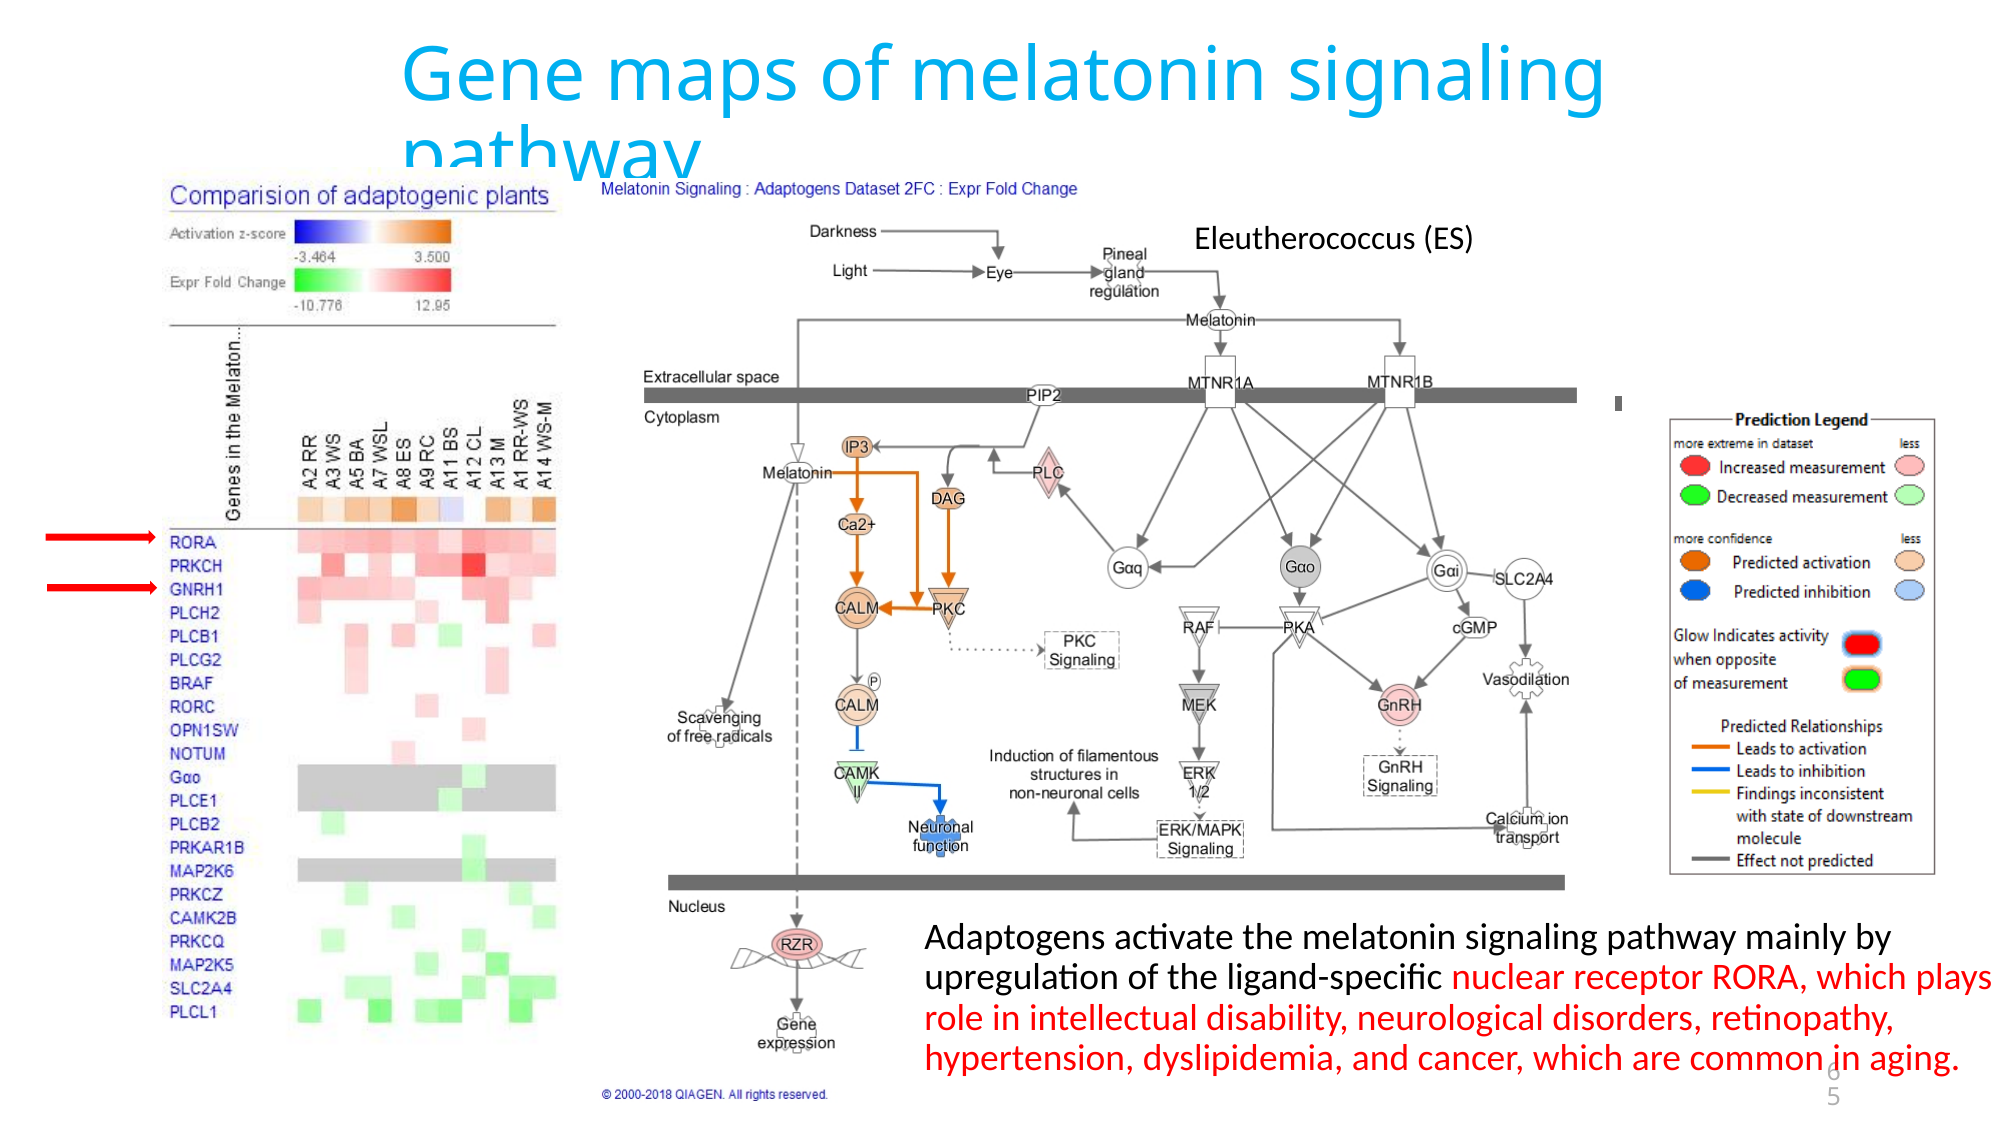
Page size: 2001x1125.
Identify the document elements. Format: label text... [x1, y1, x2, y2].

title Gene maps of melatonin signaling pathway [385, 8, 1867, 226]
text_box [1615, 193, 1938, 1088]
slide_number 65 [1819, 1092, 1863, 1125]
text_box [47, 580, 158, 595]
text_box [45, 530, 156, 545]
picture [162, 167, 564, 1062]
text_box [598, 178, 1615, 1103]
list Adaptogens activate the melatonin signaling pathway mainly by upregulation of the ligand-specific nuclear receptor RORA, which plays a role in intellectual disability, neurological disorders, retinopathy, hypertension, dyslipidemia, and cancer, which are common in aging. [1615, 909, 2000, 1092]
